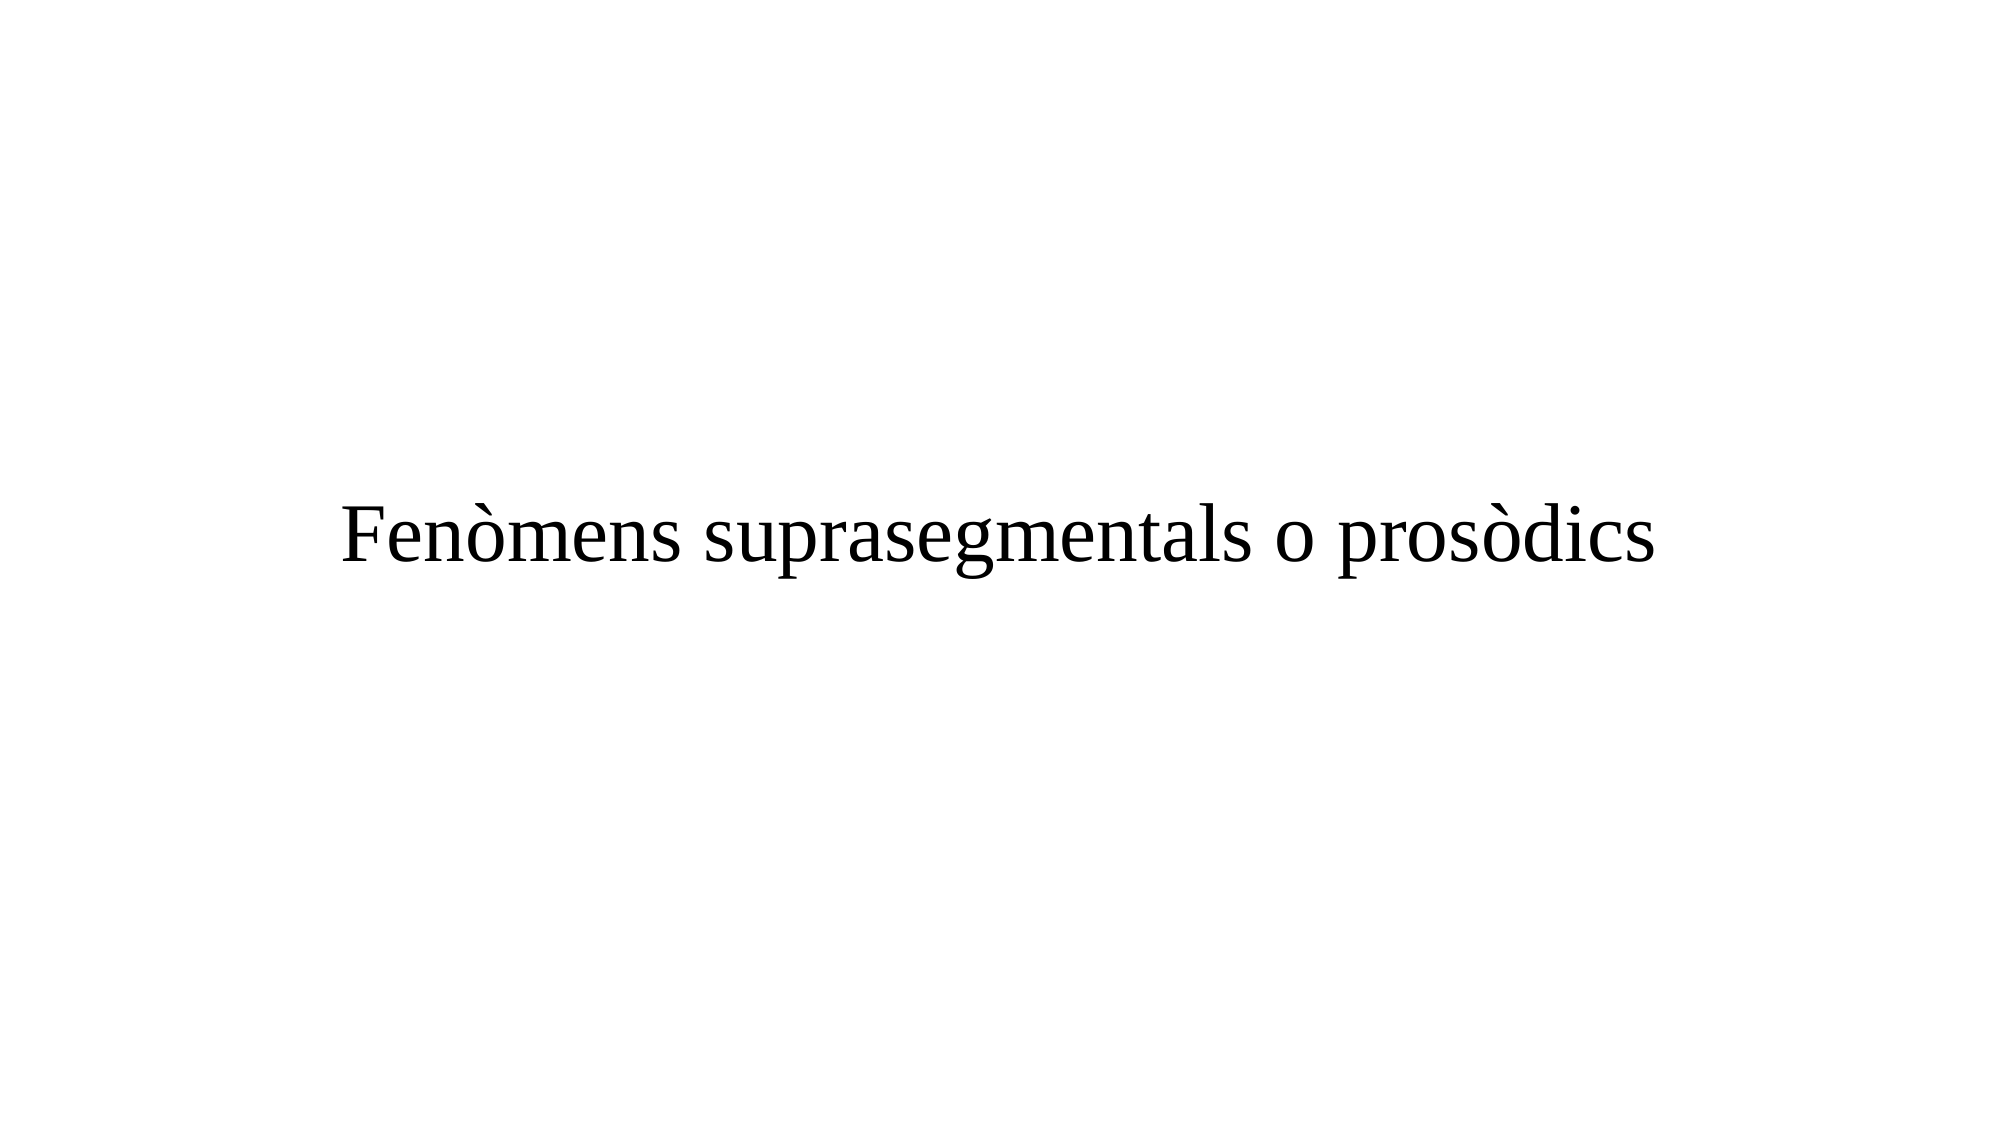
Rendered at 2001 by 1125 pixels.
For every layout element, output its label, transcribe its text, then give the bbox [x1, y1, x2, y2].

text_box Fenòmens suprasegmentals o prosòdics [325, 470, 1674, 586]
